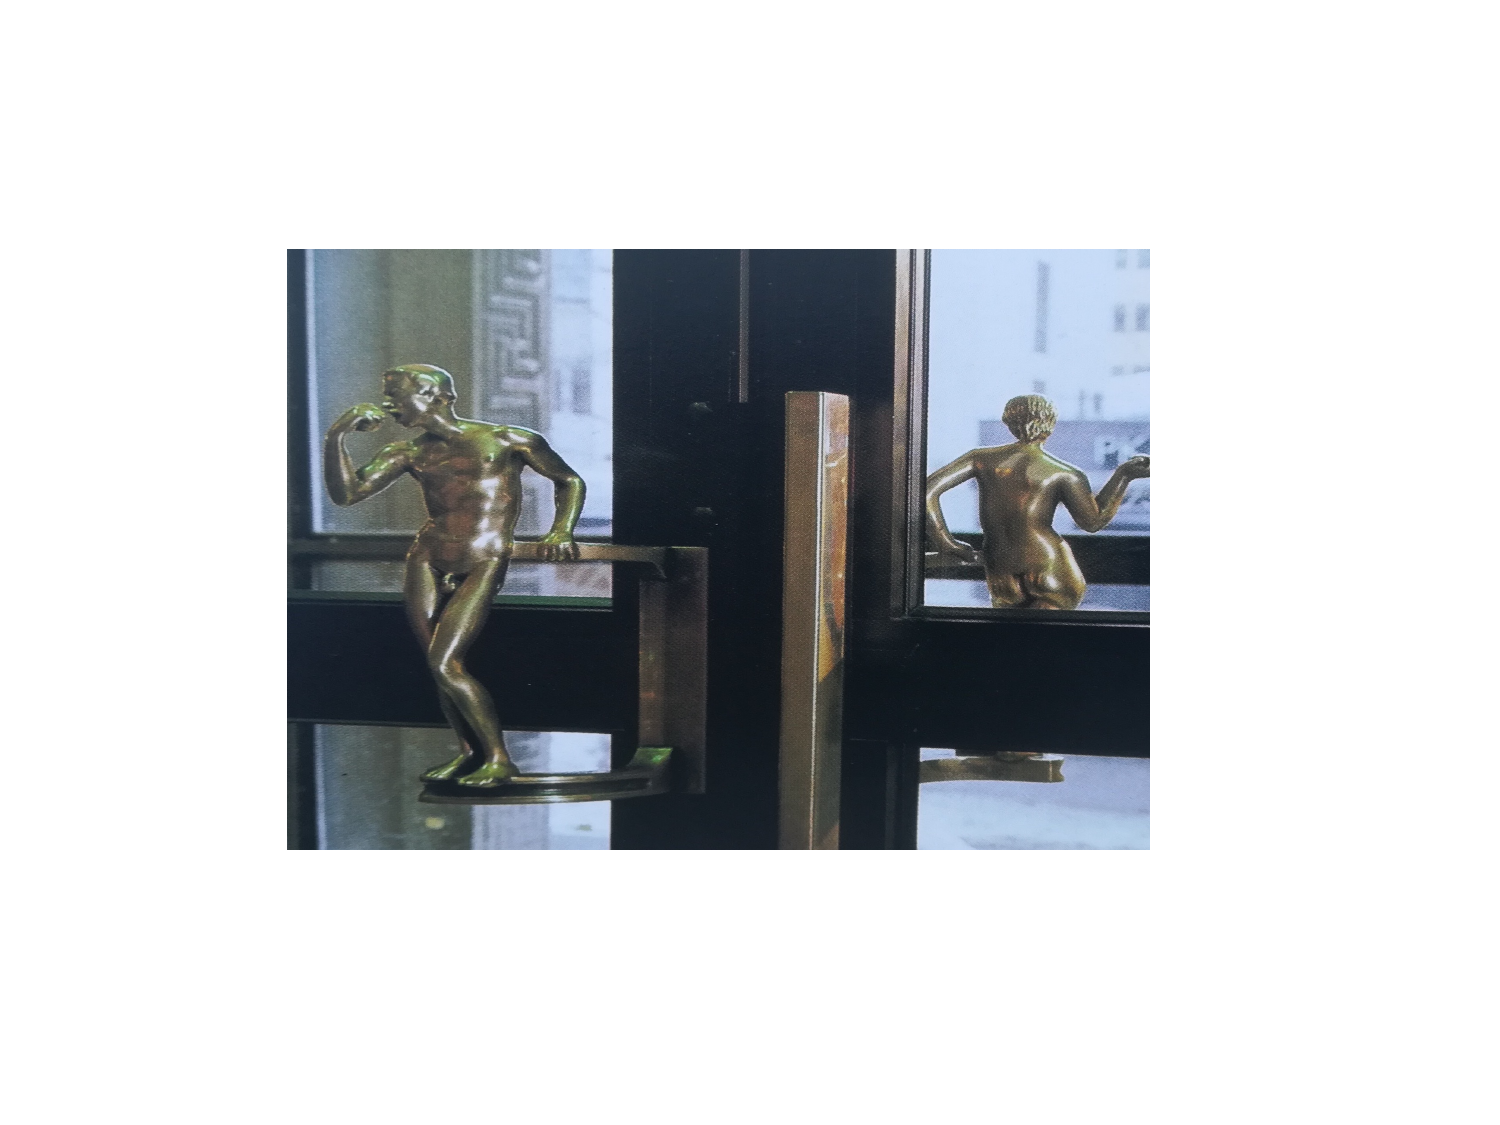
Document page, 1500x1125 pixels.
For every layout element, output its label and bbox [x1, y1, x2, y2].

picture [287, 249, 1151, 851]
